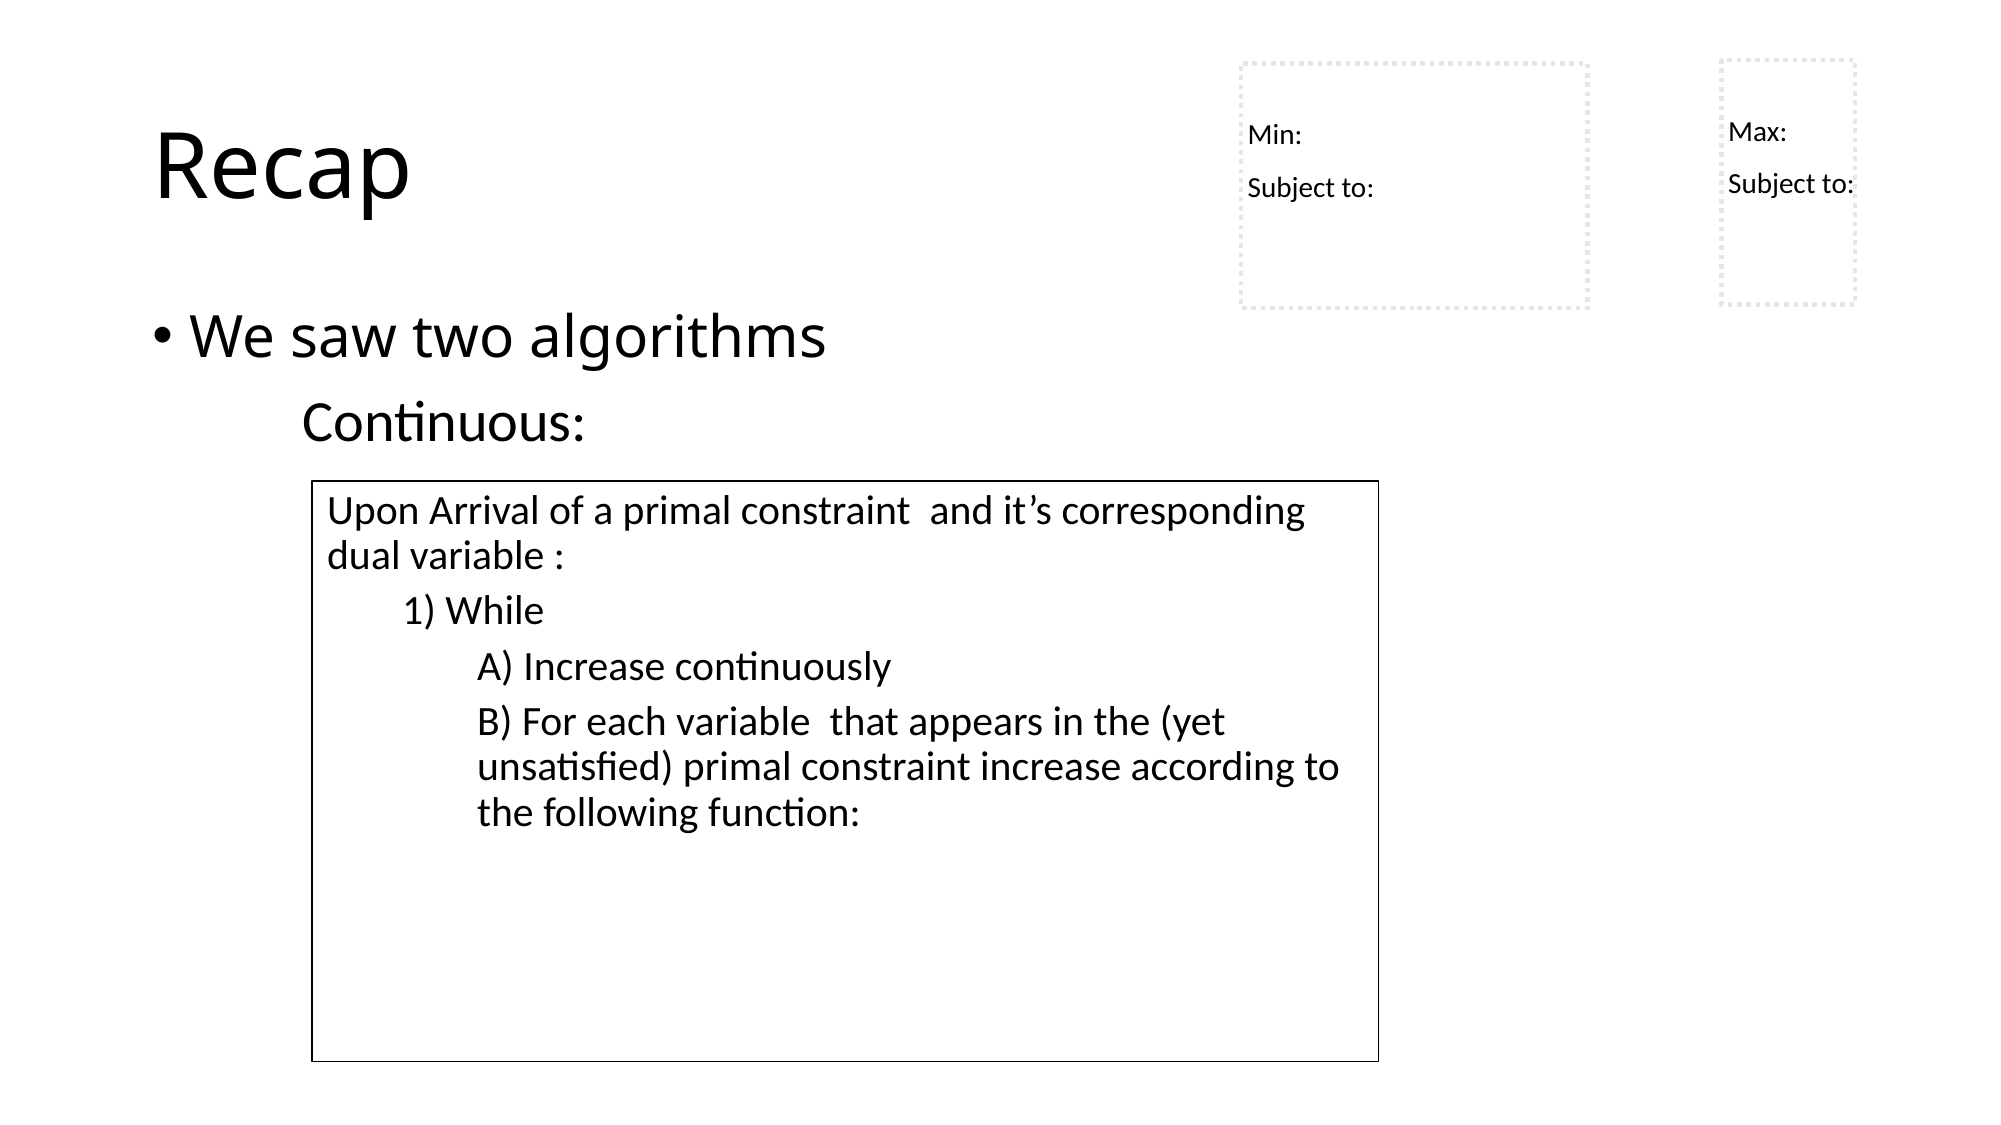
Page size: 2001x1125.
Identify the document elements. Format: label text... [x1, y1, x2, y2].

list We saw two algorithms Continuous: [137, 299, 1863, 1014]
title Recap [137, 59, 1863, 278]
